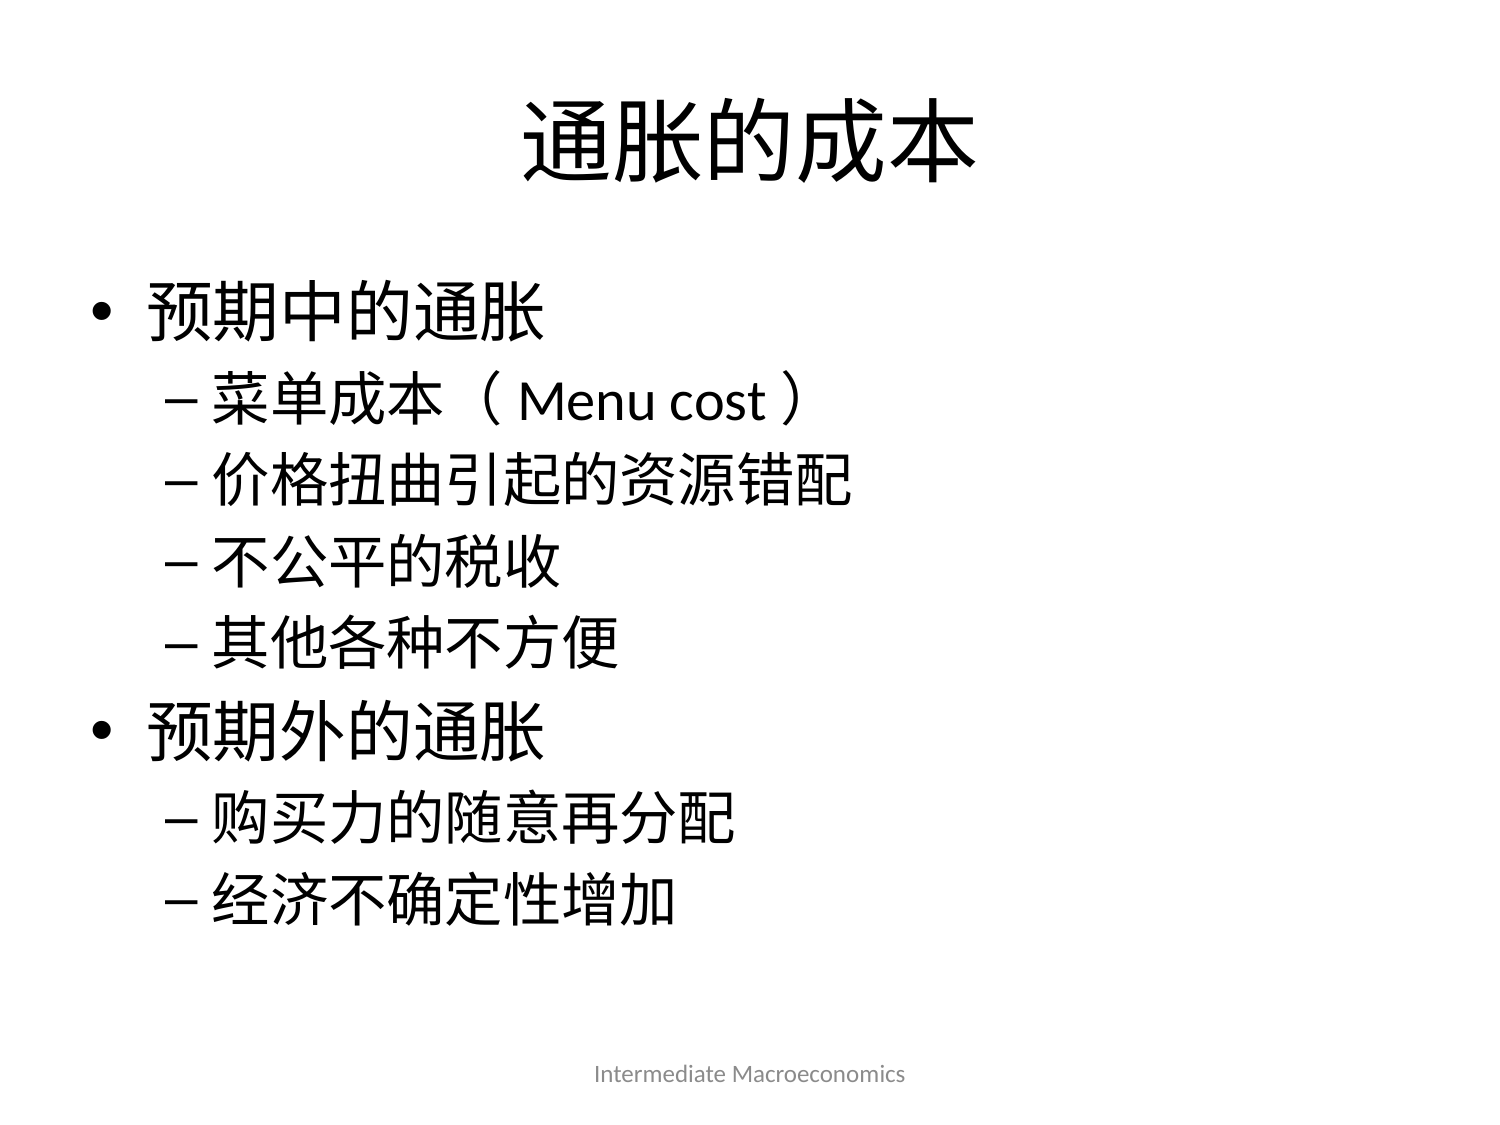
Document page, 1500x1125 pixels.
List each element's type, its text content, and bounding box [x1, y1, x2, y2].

title 通胀的成本 [75, 45, 1425, 233]
footer Intermediate Macroeconomics [512, 1042, 988, 1103]
list 预期中的通胀 菜单成本（Menu cost） 价格扭曲引起的资源错配 不公平的税收 其他各种不方便 预期外的通胀 购买力的随意再分配 经济不确定性增加 [75, 262, 1425, 1005]
